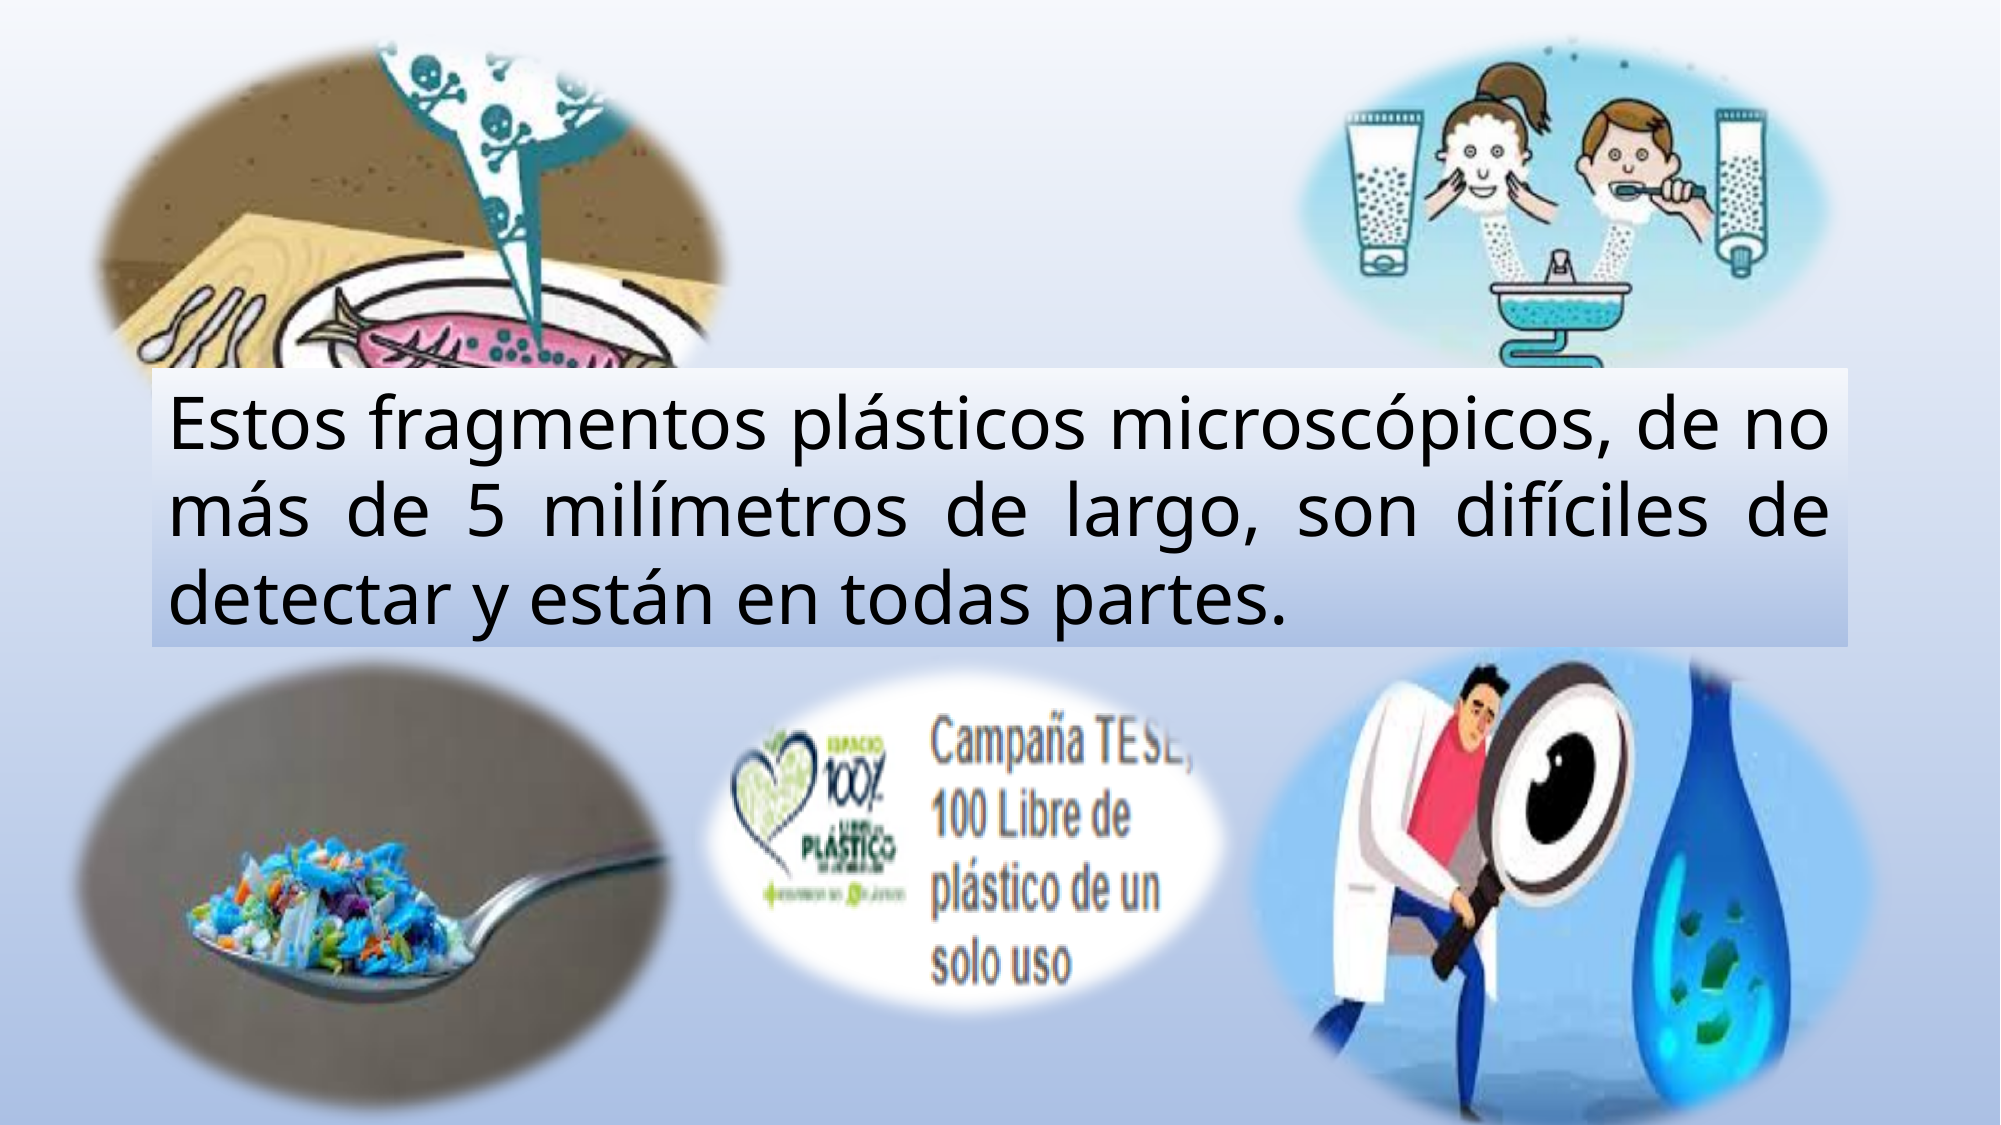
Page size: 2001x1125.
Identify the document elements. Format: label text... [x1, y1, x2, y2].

picture [81, 32, 740, 502]
picture [1280, 29, 1848, 395]
picture [58, 621, 1893, 1125]
text_box Estos fragmentos plásticos microscópicos, de no más de 5 milímetros de largo, son difíciles de detectar y están en todas partes. [152, 368, 1848, 647]
